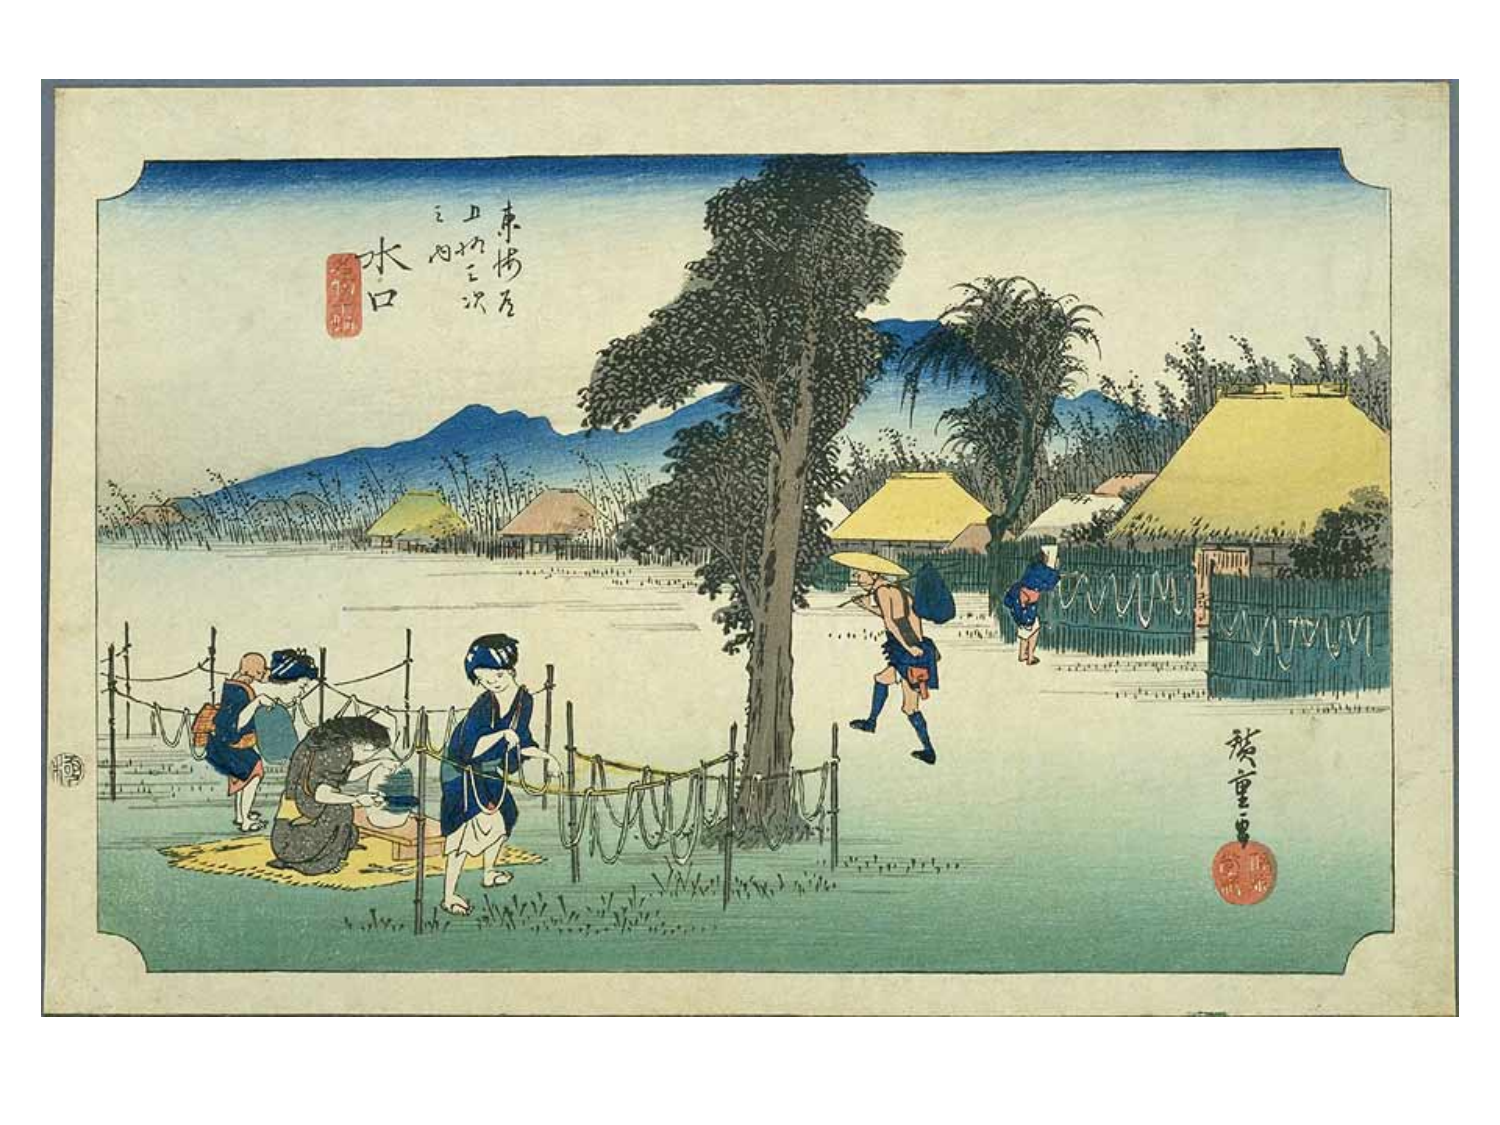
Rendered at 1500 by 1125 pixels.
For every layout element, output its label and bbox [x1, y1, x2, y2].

picture [40, 79, 1459, 1017]
